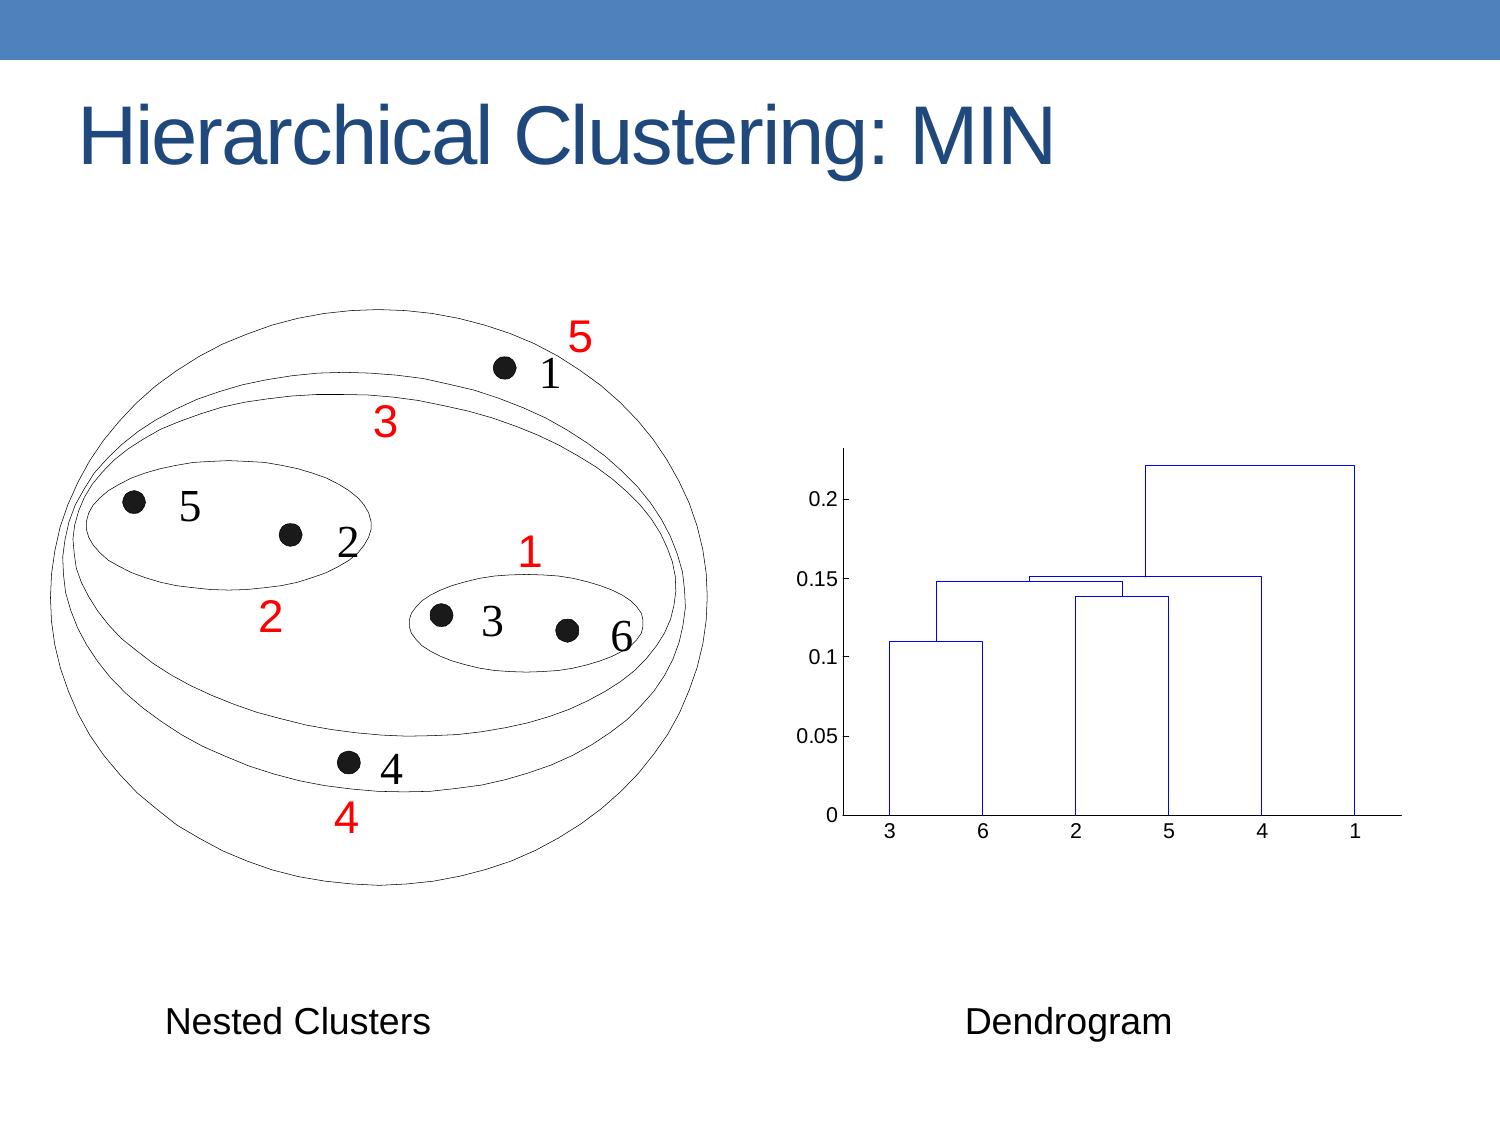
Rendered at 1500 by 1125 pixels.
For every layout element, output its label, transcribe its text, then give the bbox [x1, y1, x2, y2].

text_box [50, 305, 708, 886]
picture [749, 414, 1470, 866]
text_box Nested Clusters [150, 989, 700, 1050]
text_box Dendrogram [949, 989, 1325, 1050]
title Hierarchical Clustering: MIN [62, 24, 1421, 238]
